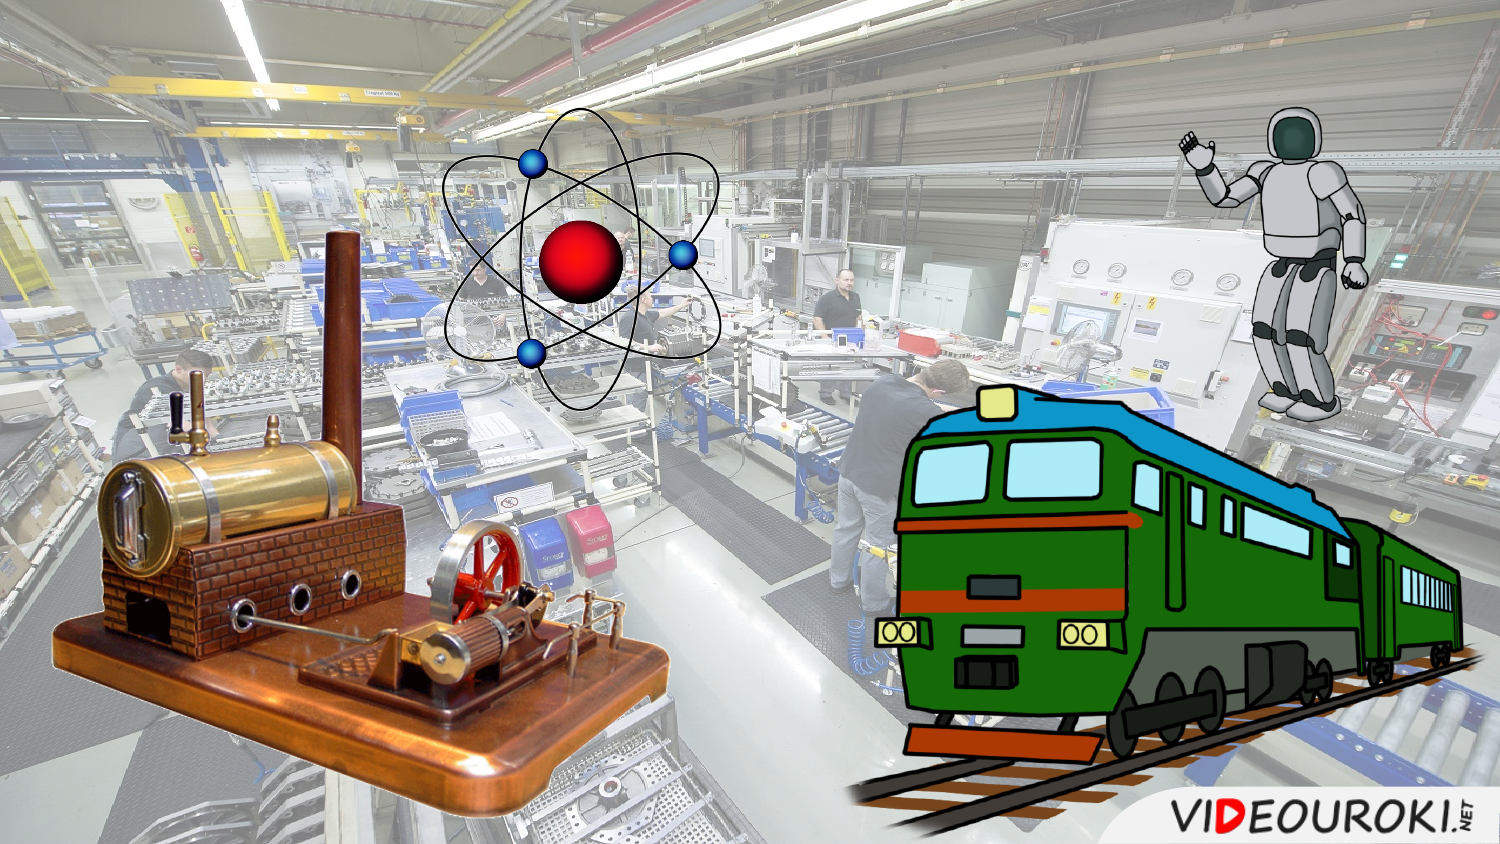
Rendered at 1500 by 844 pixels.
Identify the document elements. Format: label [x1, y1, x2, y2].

picture [45, 98, 750, 823]
text_box [1097, 786, 1500, 844]
picture [820, 96, 1500, 844]
